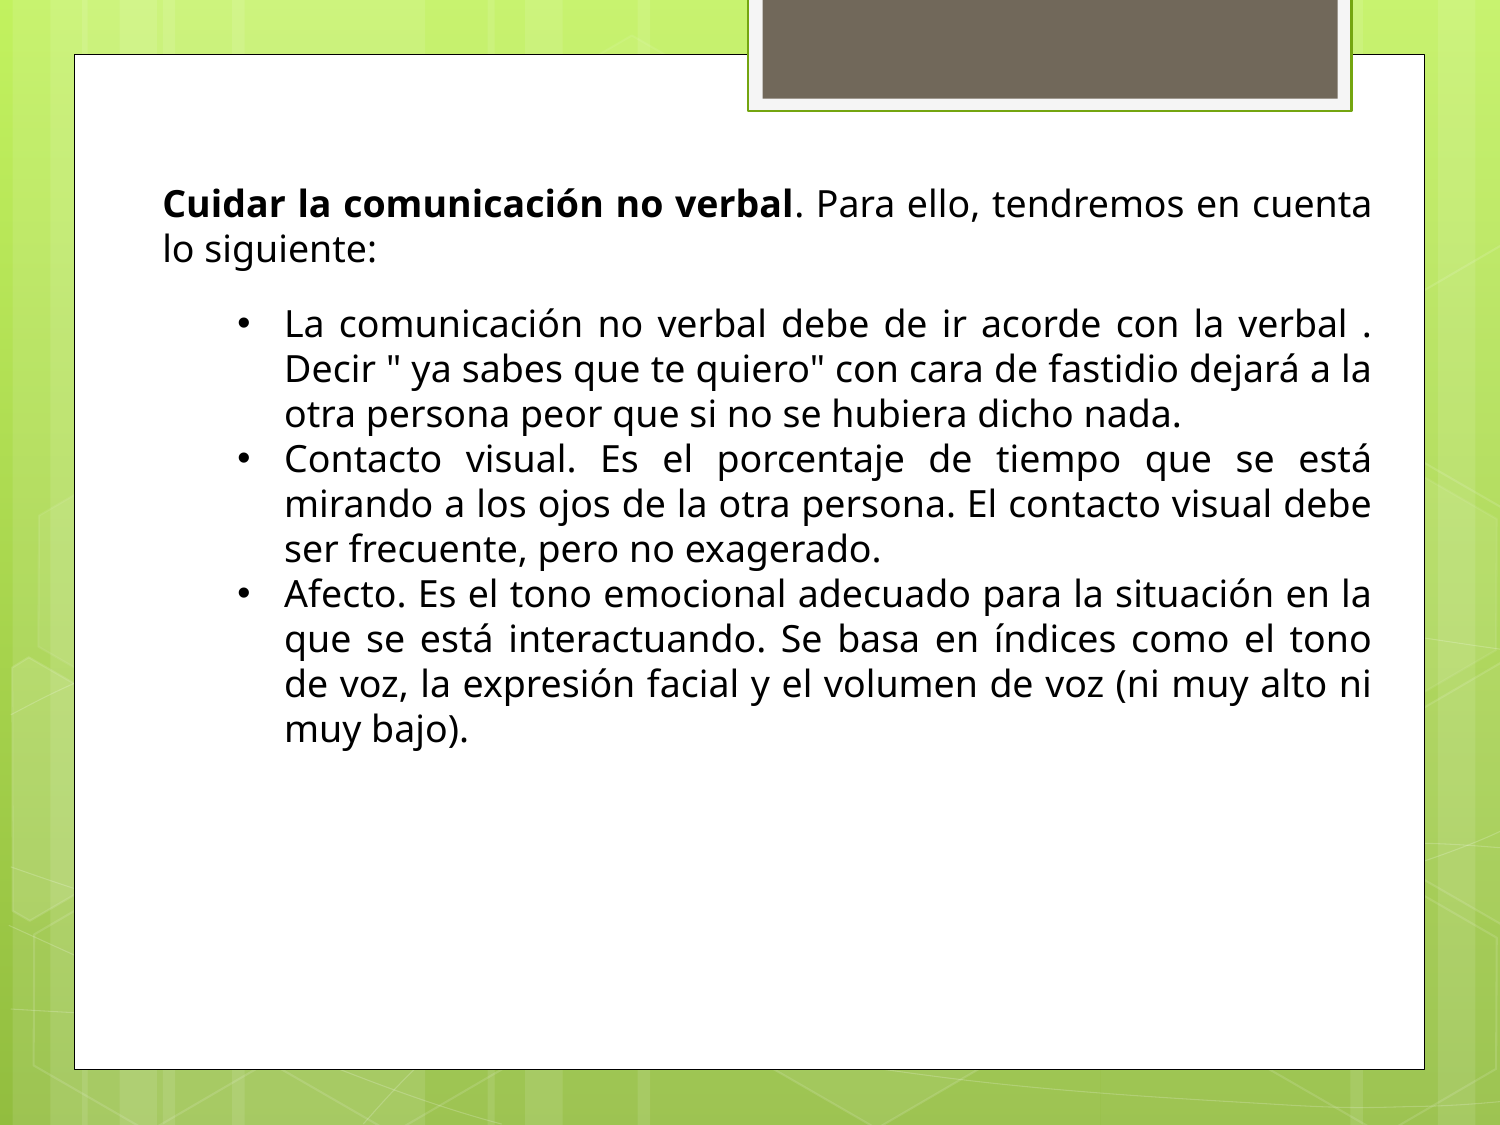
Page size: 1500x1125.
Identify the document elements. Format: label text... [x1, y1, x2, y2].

text_box Cuidar la comunicación no verbal. Para ello, tendremos en cuenta lo siguiente: La comunicación no verbal debe de ir acorde con la verbal . Decir " ya sabes que te quiero" con cara de fastidio dejará a la otra persona peor que si no se hubiera dicho nada. Contacto visual. Es el porcentaje de tiempo que se está mirando a los ojos de la otra persona. El contacto visual debe ser frecuente, pero no exagerado. Afecto. Es el tono emocional adecuado para la situación en la que se está interactuando. Se basa en índices como el tono de voz, la expresión facial y el volumen de voz (ni muy alto ni muy bajo). [147, 172, 1388, 848]
